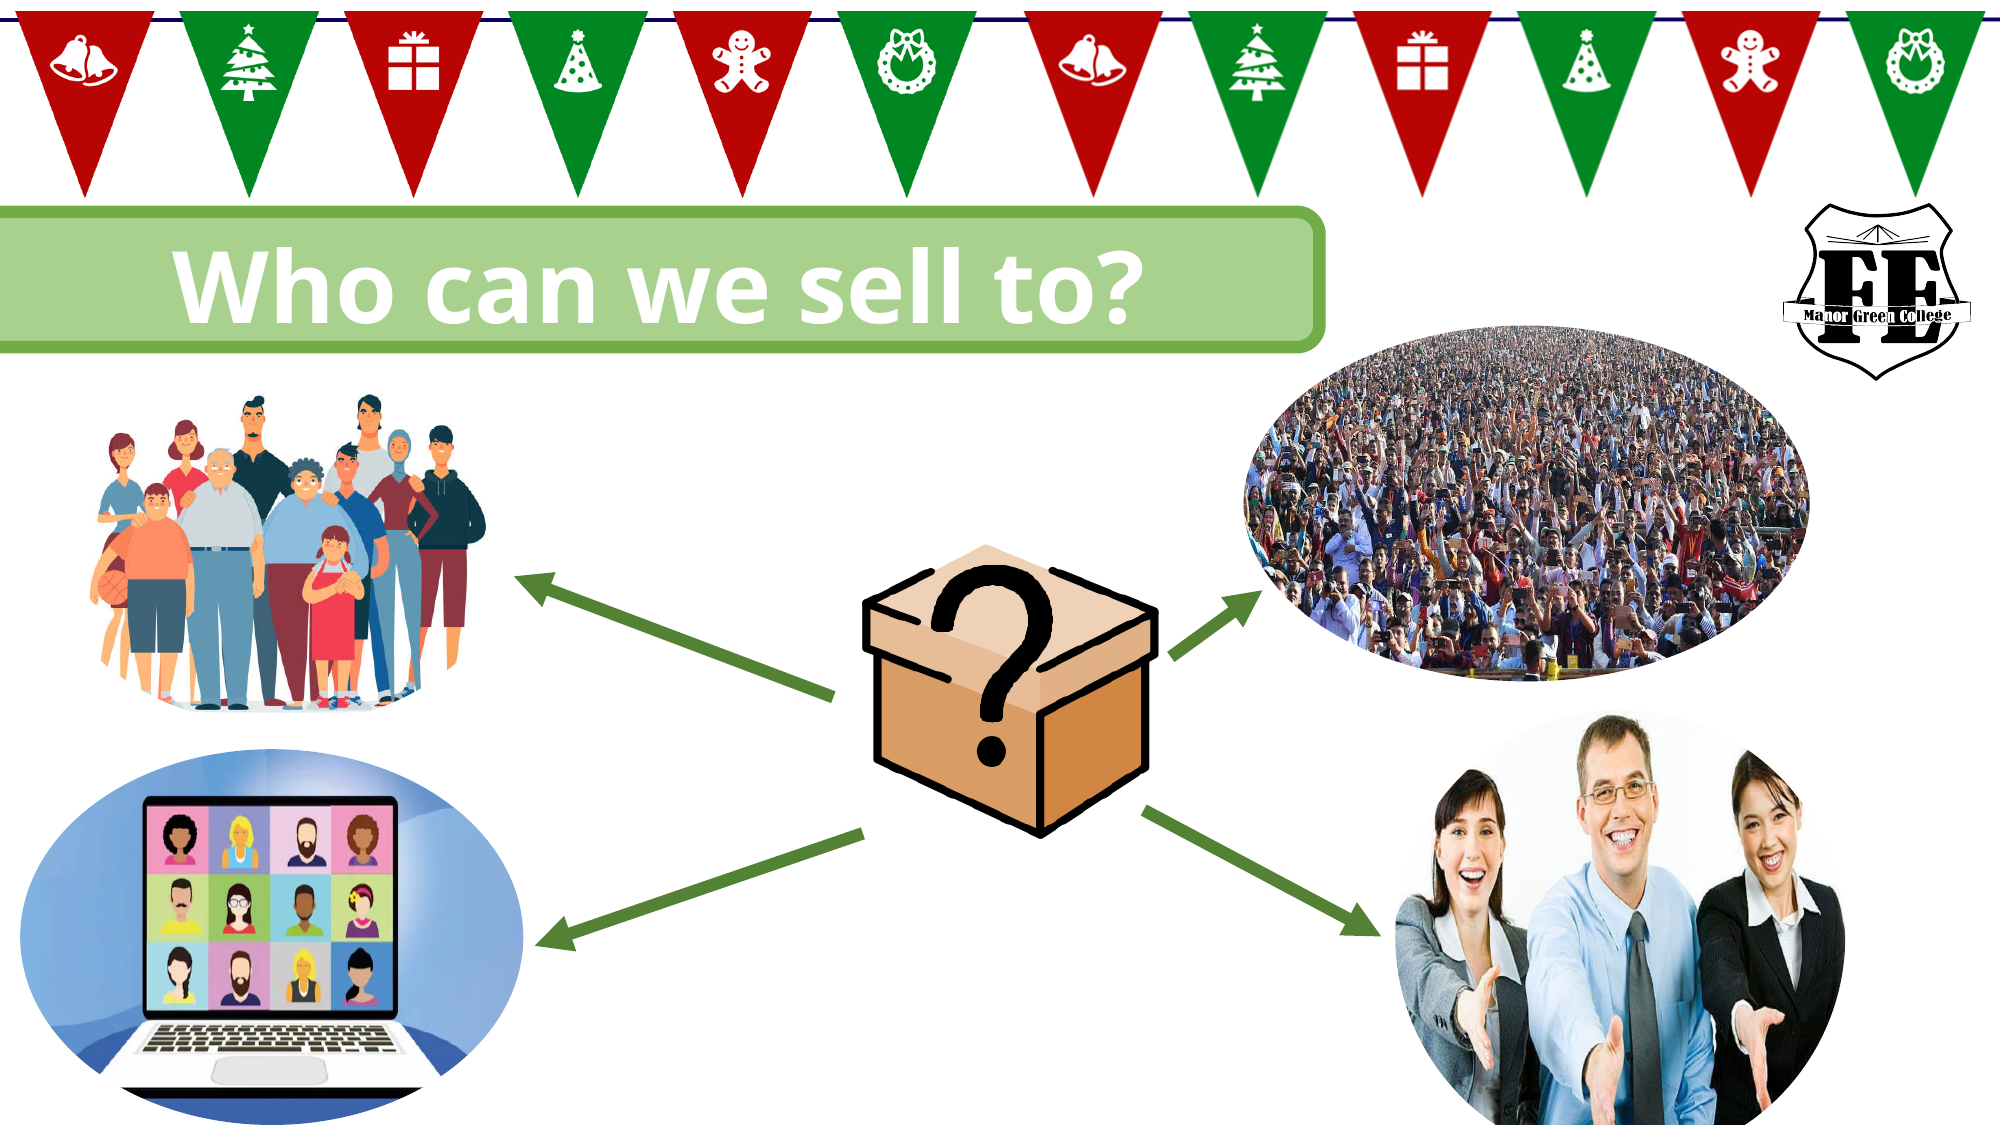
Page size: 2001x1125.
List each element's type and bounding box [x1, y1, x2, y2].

text_box [534, 833, 863, 946]
text_box [0, 0, 2000, 371]
picture [862, 544, 1167, 851]
text_box [1143, 810, 1382, 937]
text_box [515, 576, 834, 698]
text_box [1170, 590, 1243, 657]
picture [44, 356, 515, 726]
picture [20, 749, 524, 1125]
picture [1395, 710, 1846, 1125]
picture [1243, 325, 2000, 682]
